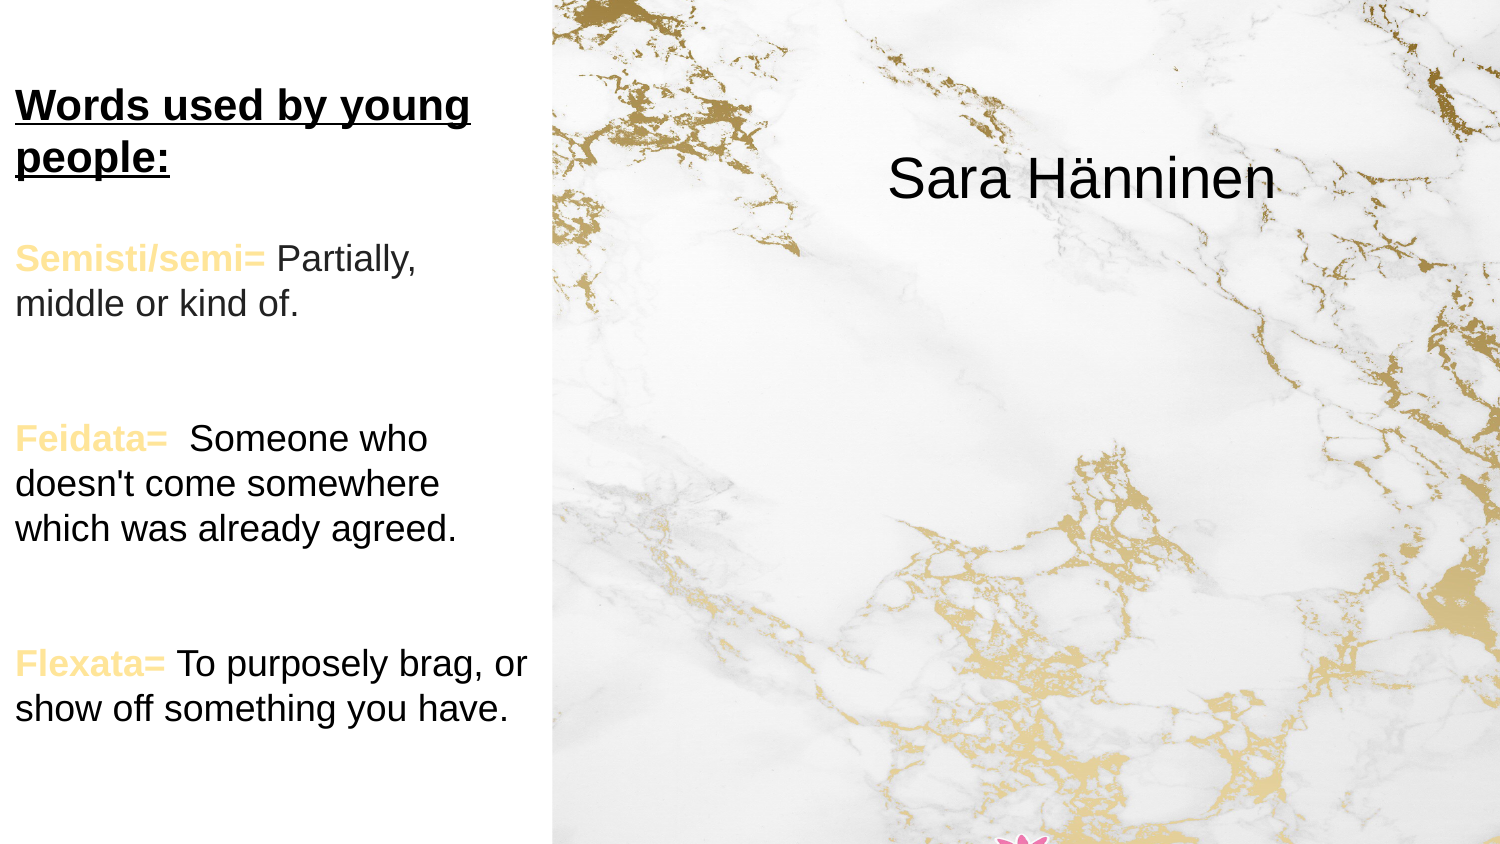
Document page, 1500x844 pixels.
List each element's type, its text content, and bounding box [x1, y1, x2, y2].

text_box Words used by young people: Semisti/semi= Partially, middle or kind of. Feidata= Someone who doesn't come somewhere which was already agreed. Flexata= To purposely brag, or show off something you have. [0, 26, 547, 811]
picture [552, 0, 1500, 844]
